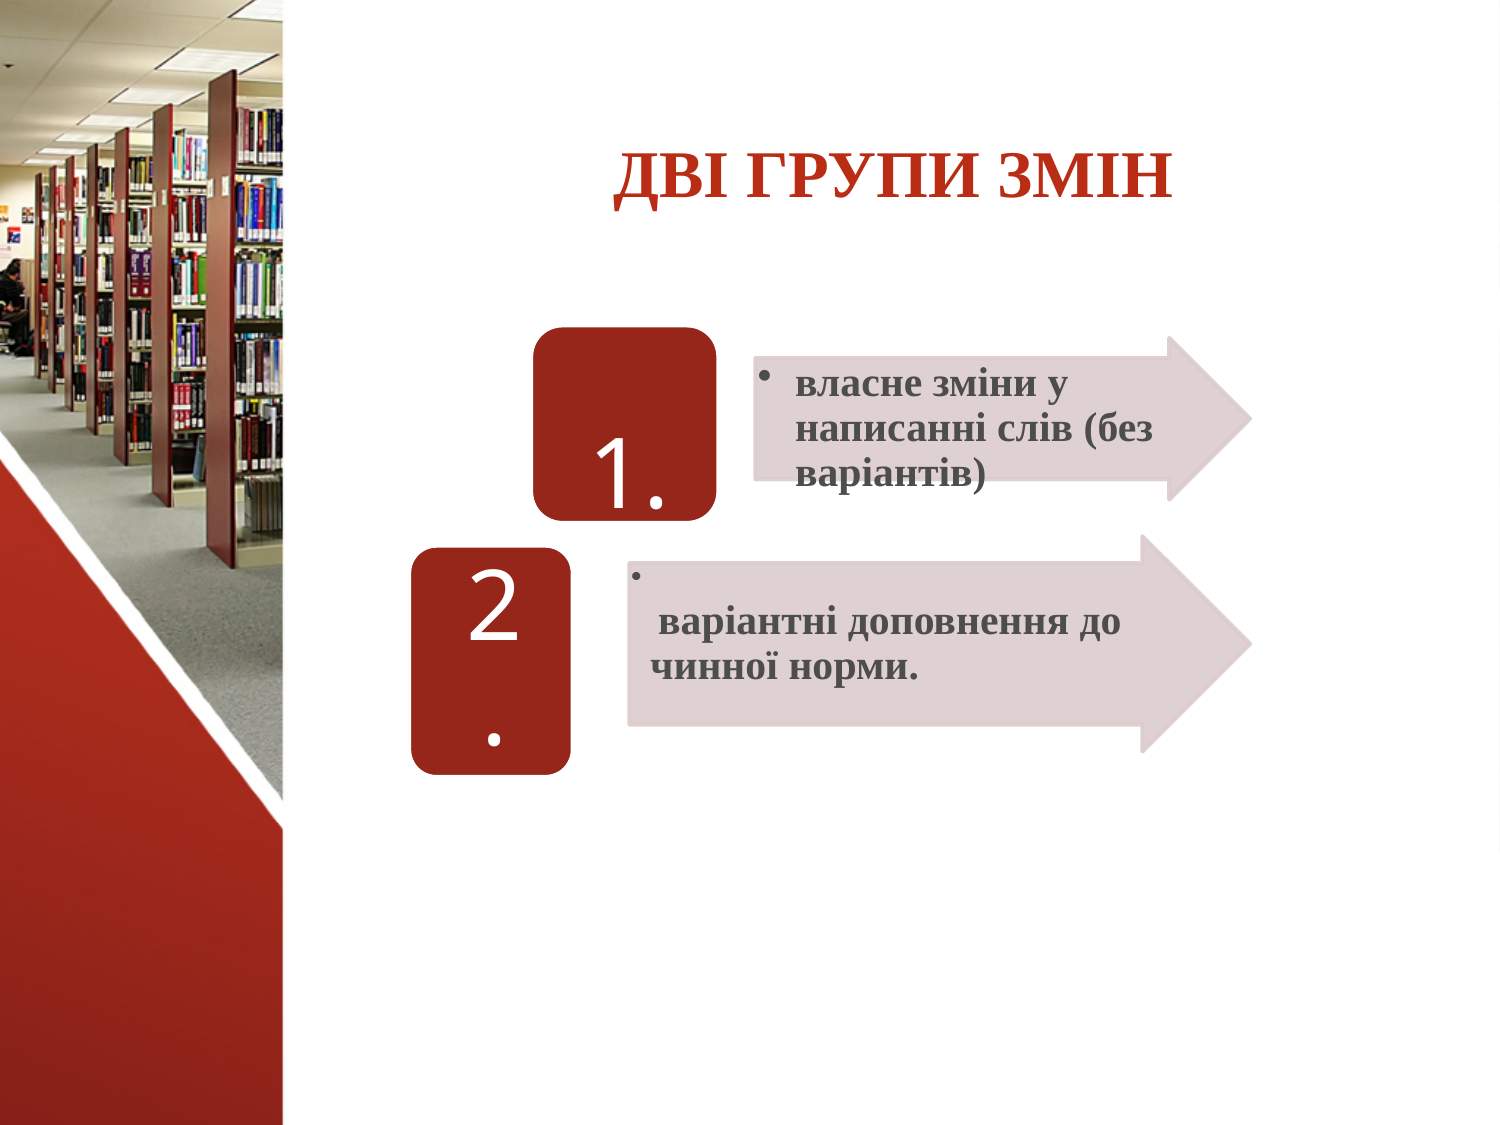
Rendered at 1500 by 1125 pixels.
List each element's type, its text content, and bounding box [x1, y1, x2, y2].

title ДВІ ГРУПИ ЗМІН [324, 112, 1463, 230]
picture [0, 0, 1500, 1125]
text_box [249, 228, 1251, 897]
